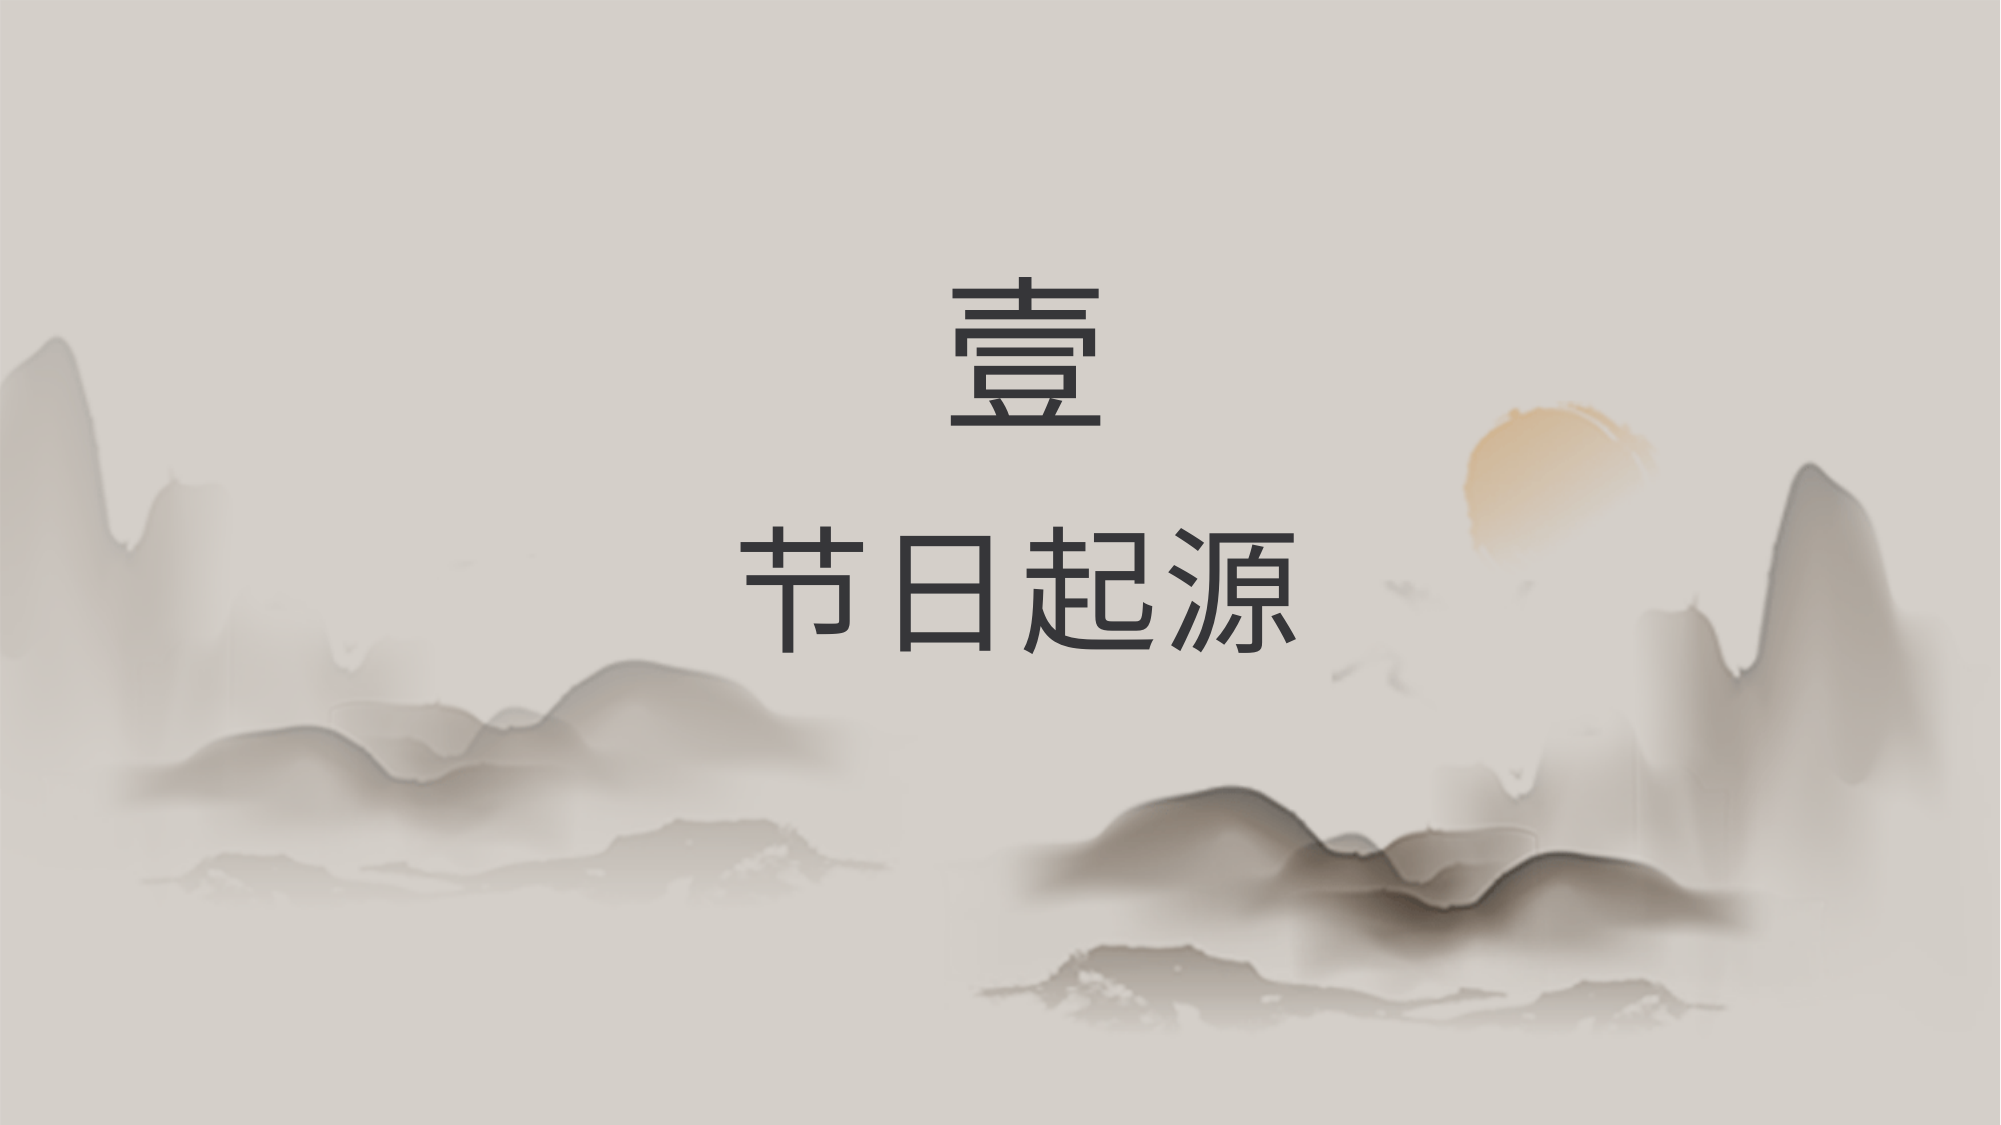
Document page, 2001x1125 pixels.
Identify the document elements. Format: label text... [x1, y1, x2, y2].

text_box 壹 [903, 243, 1149, 459]
text_box 节日起源 [706, 497, 1329, 678]
picture [0, 0, 2001, 1125]
